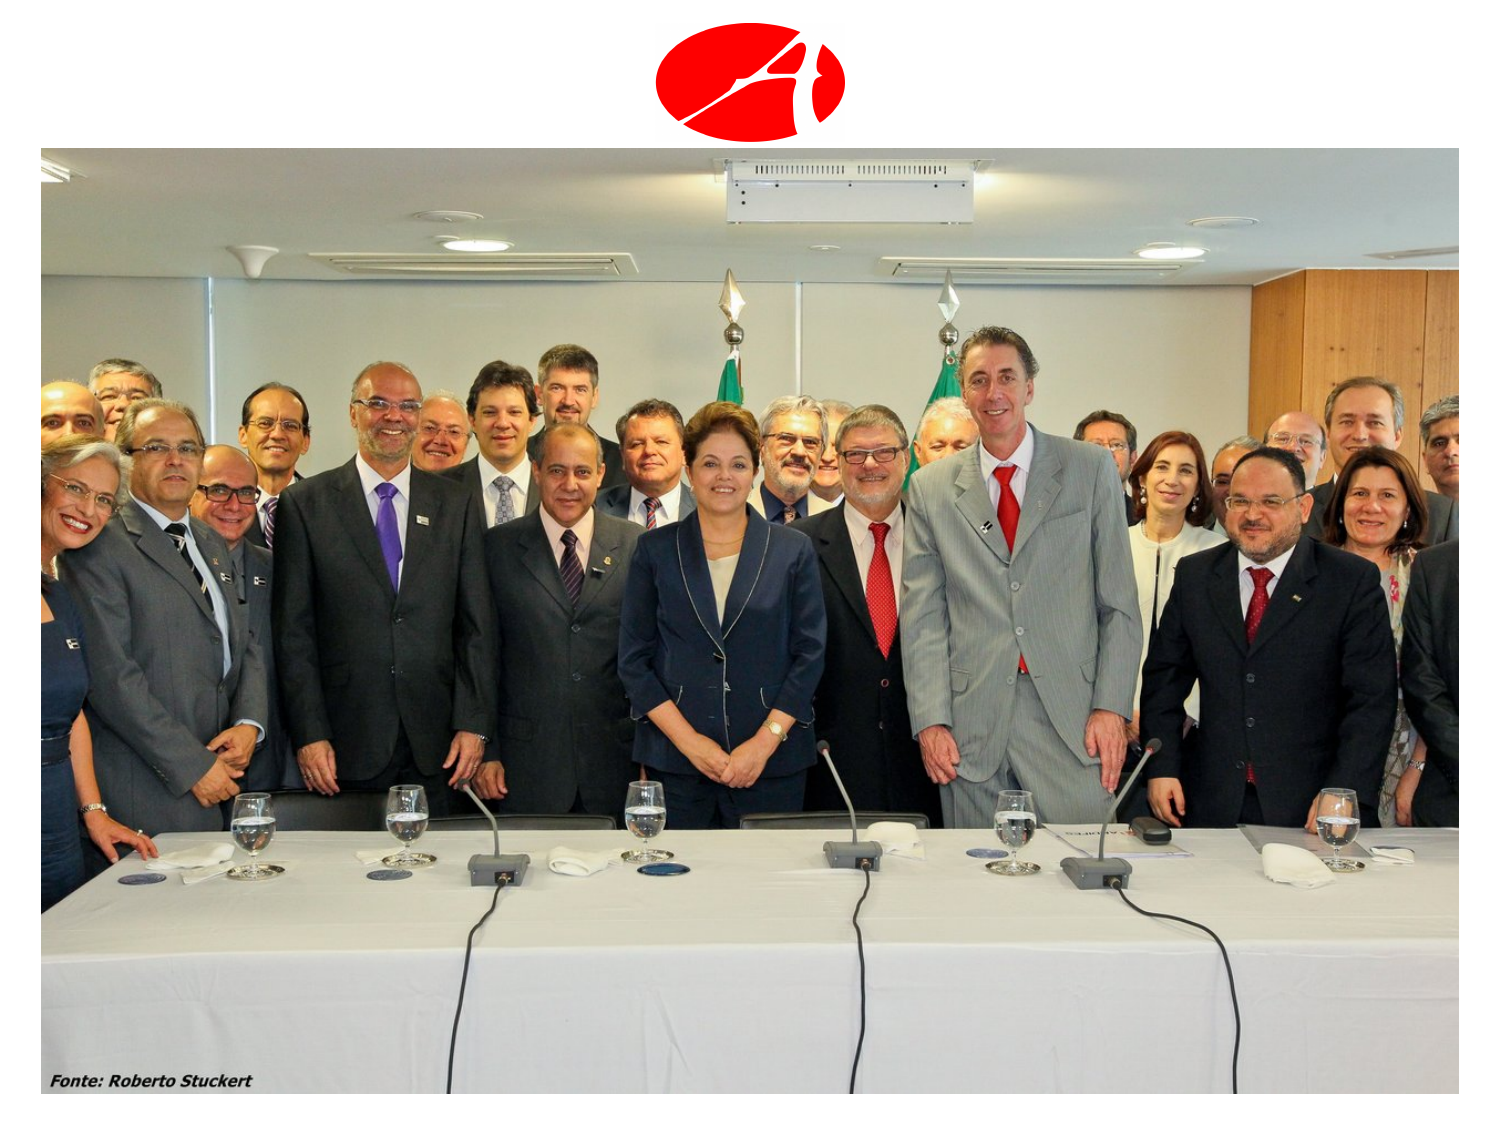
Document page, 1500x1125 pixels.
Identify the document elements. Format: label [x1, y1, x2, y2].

picture [655, 23, 845, 142]
picture [40, 148, 1460, 1095]
